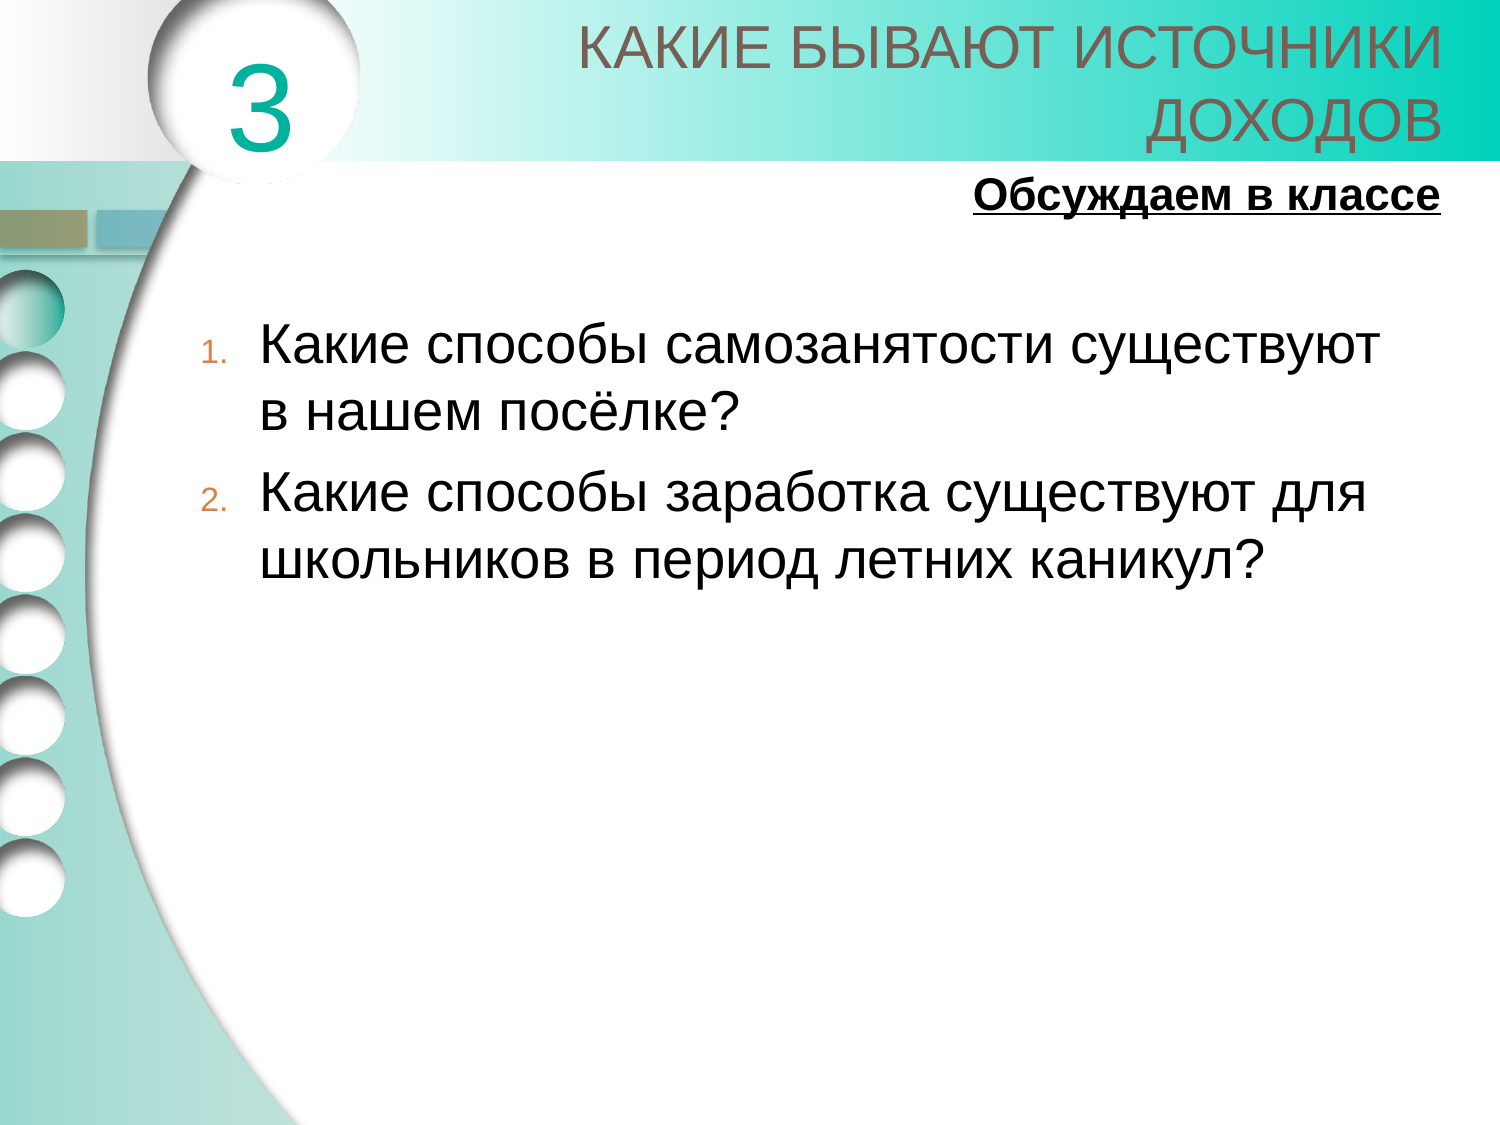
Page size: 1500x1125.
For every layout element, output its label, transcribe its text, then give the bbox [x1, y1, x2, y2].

list 3 [194, 19, 327, 150]
list Какие способы самозанятости существуют в нашем посёлке? Какие способы заработка существуют для школьников в период летних каникул? [185, 299, 1483, 1080]
title Какие бывают источники доходов [383, 0, 1459, 161]
picture [0, 0, 1500, 1125]
text_box Обсуждаем в классе [958, 157, 1457, 227]
